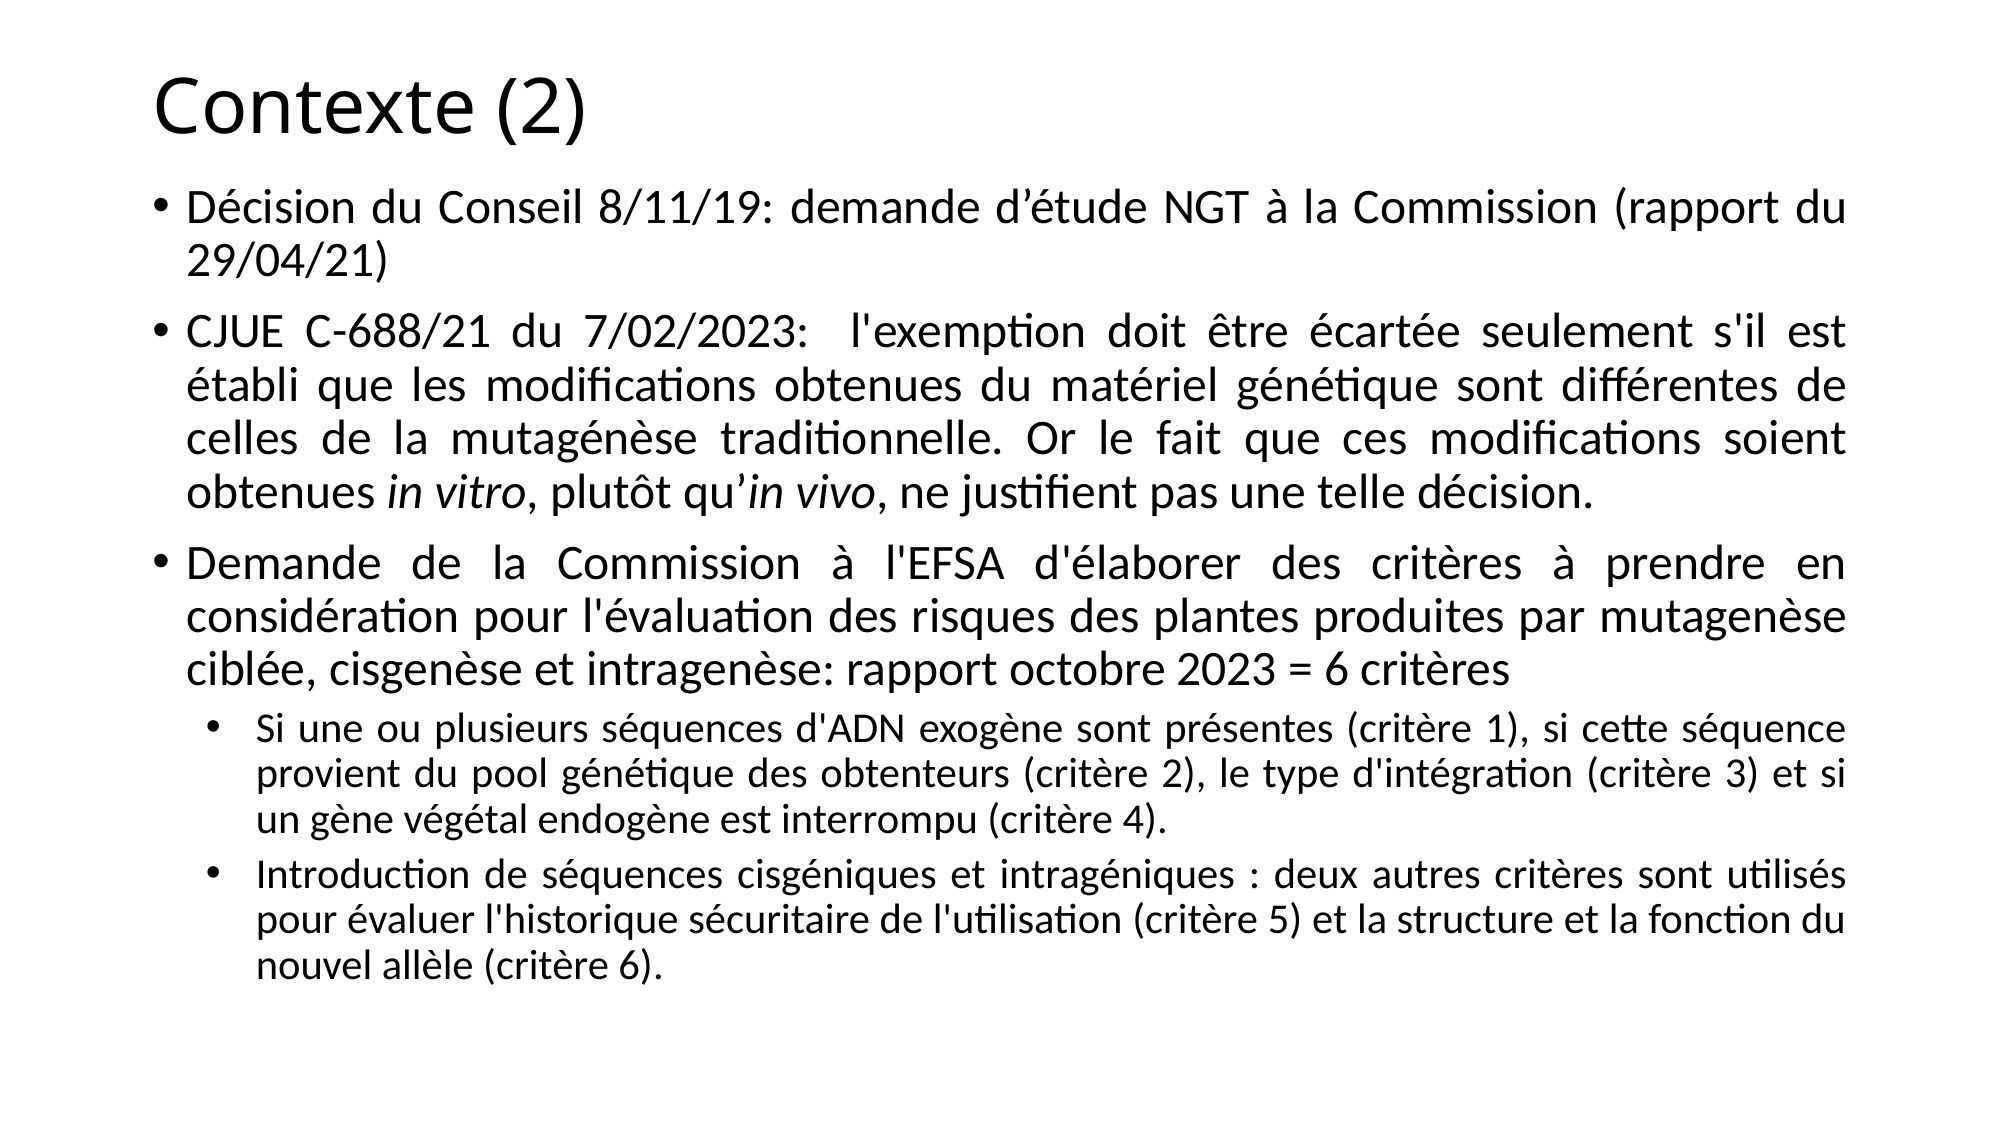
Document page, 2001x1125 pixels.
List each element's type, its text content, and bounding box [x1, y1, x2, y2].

title Contexte (2) [137, 59, 1863, 159]
list Décision du Conseil 8/11/19: demande d’étude NGT à la Commission (rapport du 29/04/21) CJUE C-688/21 du 7/02/2023: l'exemption doit être écartée seulement s'il est établi que les modifications obtenues du matériel génétique sont différentes de celles de la mutagénèse traditionnelle. Or le fait que ces modifications soient obtenues in vitro, plutôt qu’in vivo, ne justifient pas une telle décision. Demande de la Commission à l'EFSA d'élaborer des critères à prendre en considération pour l'évaluation des risques des plantes produites par mutagenèse ciblée, cisgenèse et intragenèse: rapport octobre 2023 = 6 critères Si une ou plusieurs séquences d'ADN exogène sont présentes (critère 1), si cette séquence provient du pool génétique des obtenteurs (critère 2), le type d'intégration (critère 3) et si un gène végétal endogène est interrompu (critère 4). Introduction de séquences cisgéniques et intragéniques : deux autres critères sont utilisés pour évaluer l'historique sécuritaire de l'utilisation (critère 5) et la structure et la fonction du nouvel allèle (critère 6). [137, 173, 1863, 1014]
